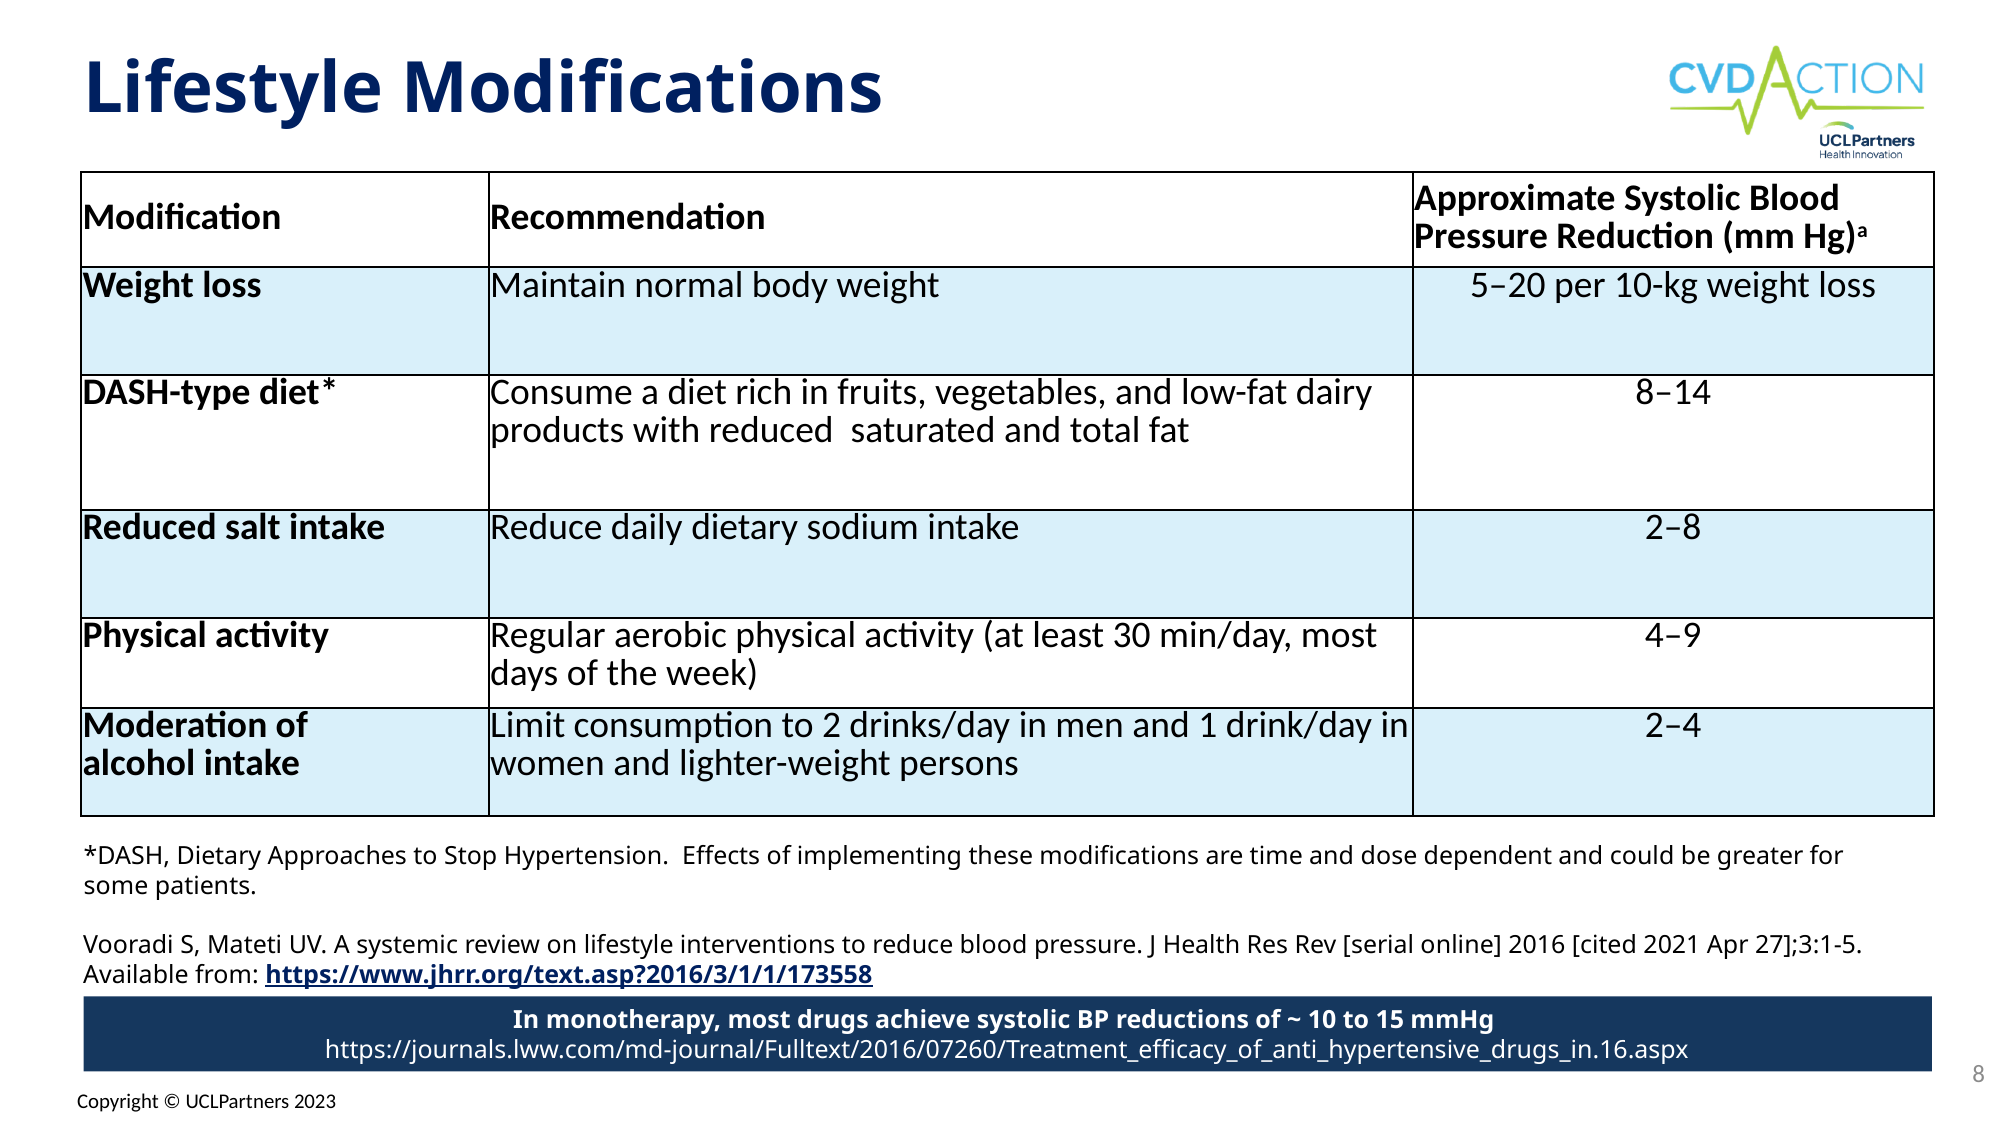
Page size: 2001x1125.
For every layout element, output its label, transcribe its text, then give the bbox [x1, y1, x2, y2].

title Lifestyle Modifications [68, 43, 1649, 142]
table_header Recommendation [490, 173, 1412, 266]
table_cell 5–20 per 10-kg weight loss [1414, 268, 1933, 374]
table_cell Reduce daily dietary sodium intake [490, 511, 1412, 617]
table_cell 8–14 [1414, 376, 1933, 509]
table_cell Physical activity [82, 619, 488, 707]
table_cell 2–4 [1414, 709, 1933, 815]
text_box Vooradi S, Mateti UV. A systemic review on lifestyle interventions to reduce blood pressure. J Health Res Rev [serial online] 2016 [cited 2021 Apr 27];3:1-5. Available from: https://www.jhrr.org/text.asp?2016/3/1/1/173558 [68, 920, 1920, 1000]
table_cell 2–8 [1414, 511, 1933, 617]
table_cell Consume a diet rich in fruits, vegetables, and low-fat dairy products with reduced saturated and total fat [490, 376, 1412, 509]
table_cell Maintain normal body weight [490, 268, 1412, 374]
text_box In monotherapy, most drugs achieve systolic BP reductions of ~ 10 to 15 mmHg https://journals.lww.com/md-journal/Fulltext/2016/07260/Treatment_efficacy_of_anti_hypertensive_drugs_in.16.aspx [83, 996, 1932, 1072]
text_box *DASH, Dietary Approaches to Stop Hypertension. Effects of implementing these modifications are time and dose dependent and could be greater for some patients. [68, 832, 1922, 908]
table_cell Regular aerobic physical activity (at least 30 min/day, most days of the week) [490, 619, 1412, 707]
table_cell 4–9 [1414, 619, 1933, 707]
table_cell Moderation of alcohol intake [82, 709, 488, 815]
table_cell DASH-type diet* [82, 376, 488, 509]
text_box 8 [1549, 1042, 2000, 1103]
picture [1649, 0, 1945, 233]
table_cell Reduced salt intake [82, 511, 488, 617]
table_header Modification [82, 173, 488, 266]
table_cell Limit consumption to 2 drinks/day in men and 1 drink/day in women and lighter-weight persons [490, 709, 1412, 815]
table_header Approximate Systolic Blood Pressure Reduction (mm Hg)a [1414, 173, 1933, 266]
table_cell Weight loss [82, 268, 488, 374]
